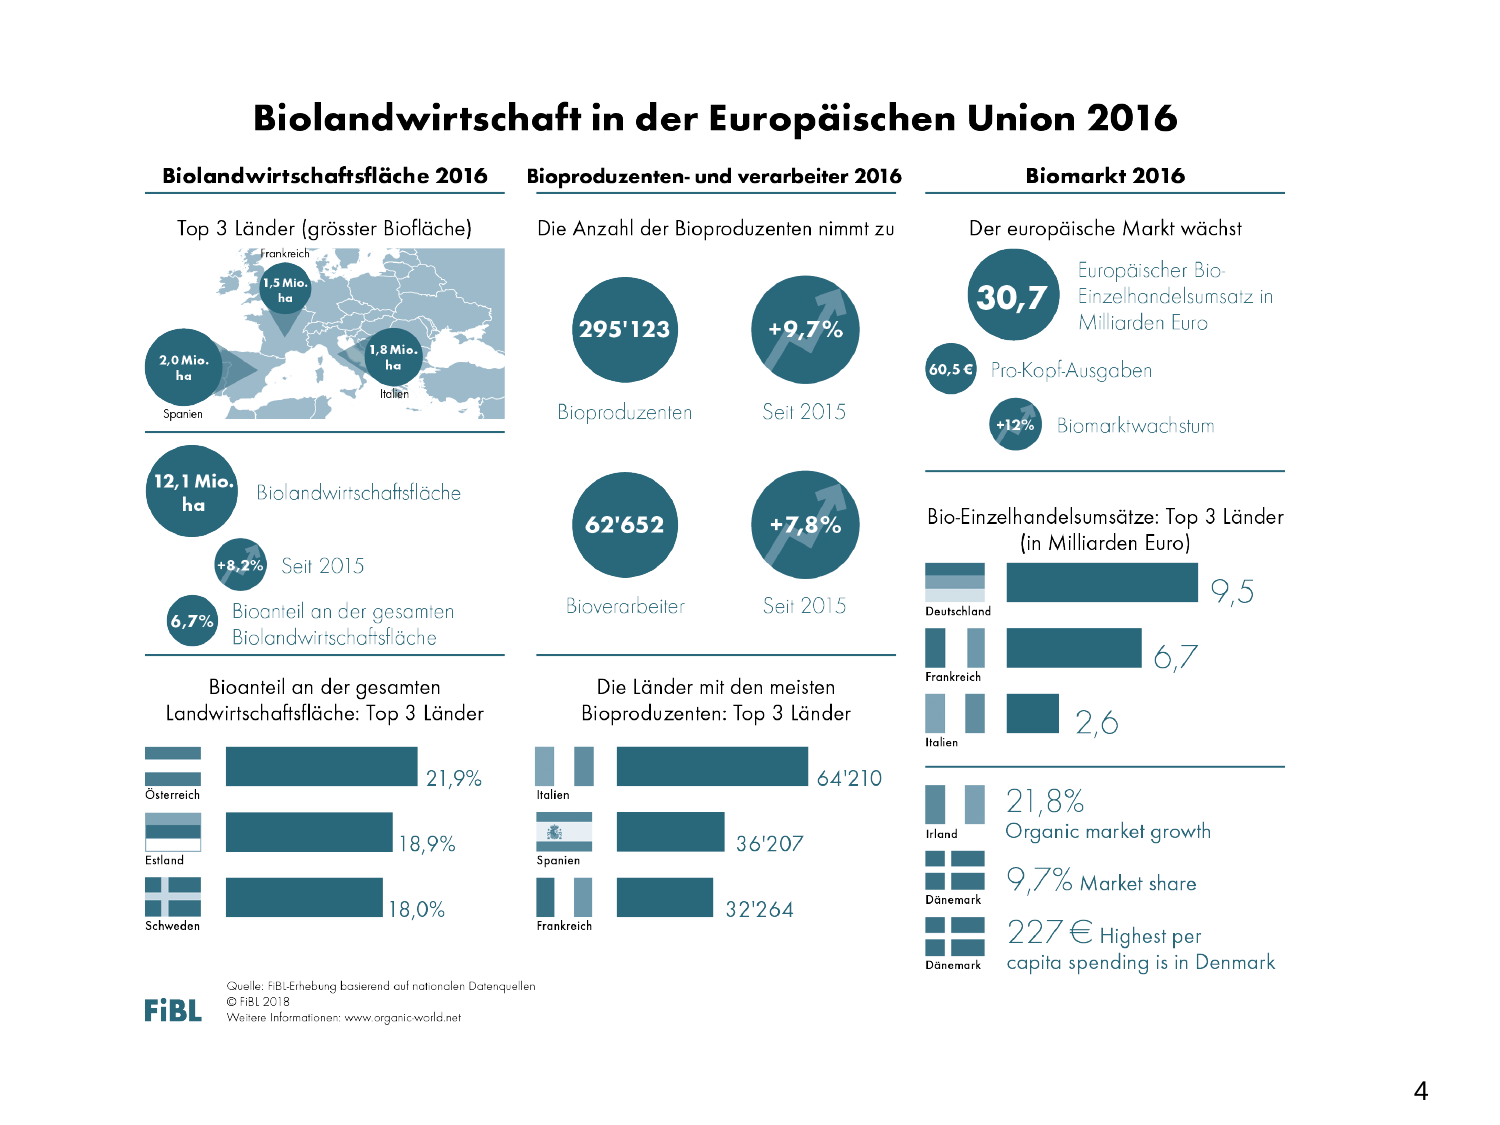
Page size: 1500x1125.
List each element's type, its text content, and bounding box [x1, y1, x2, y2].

picture [64, 78, 1365, 1057]
slide_number 4 [1360, 1065, 1445, 1113]
